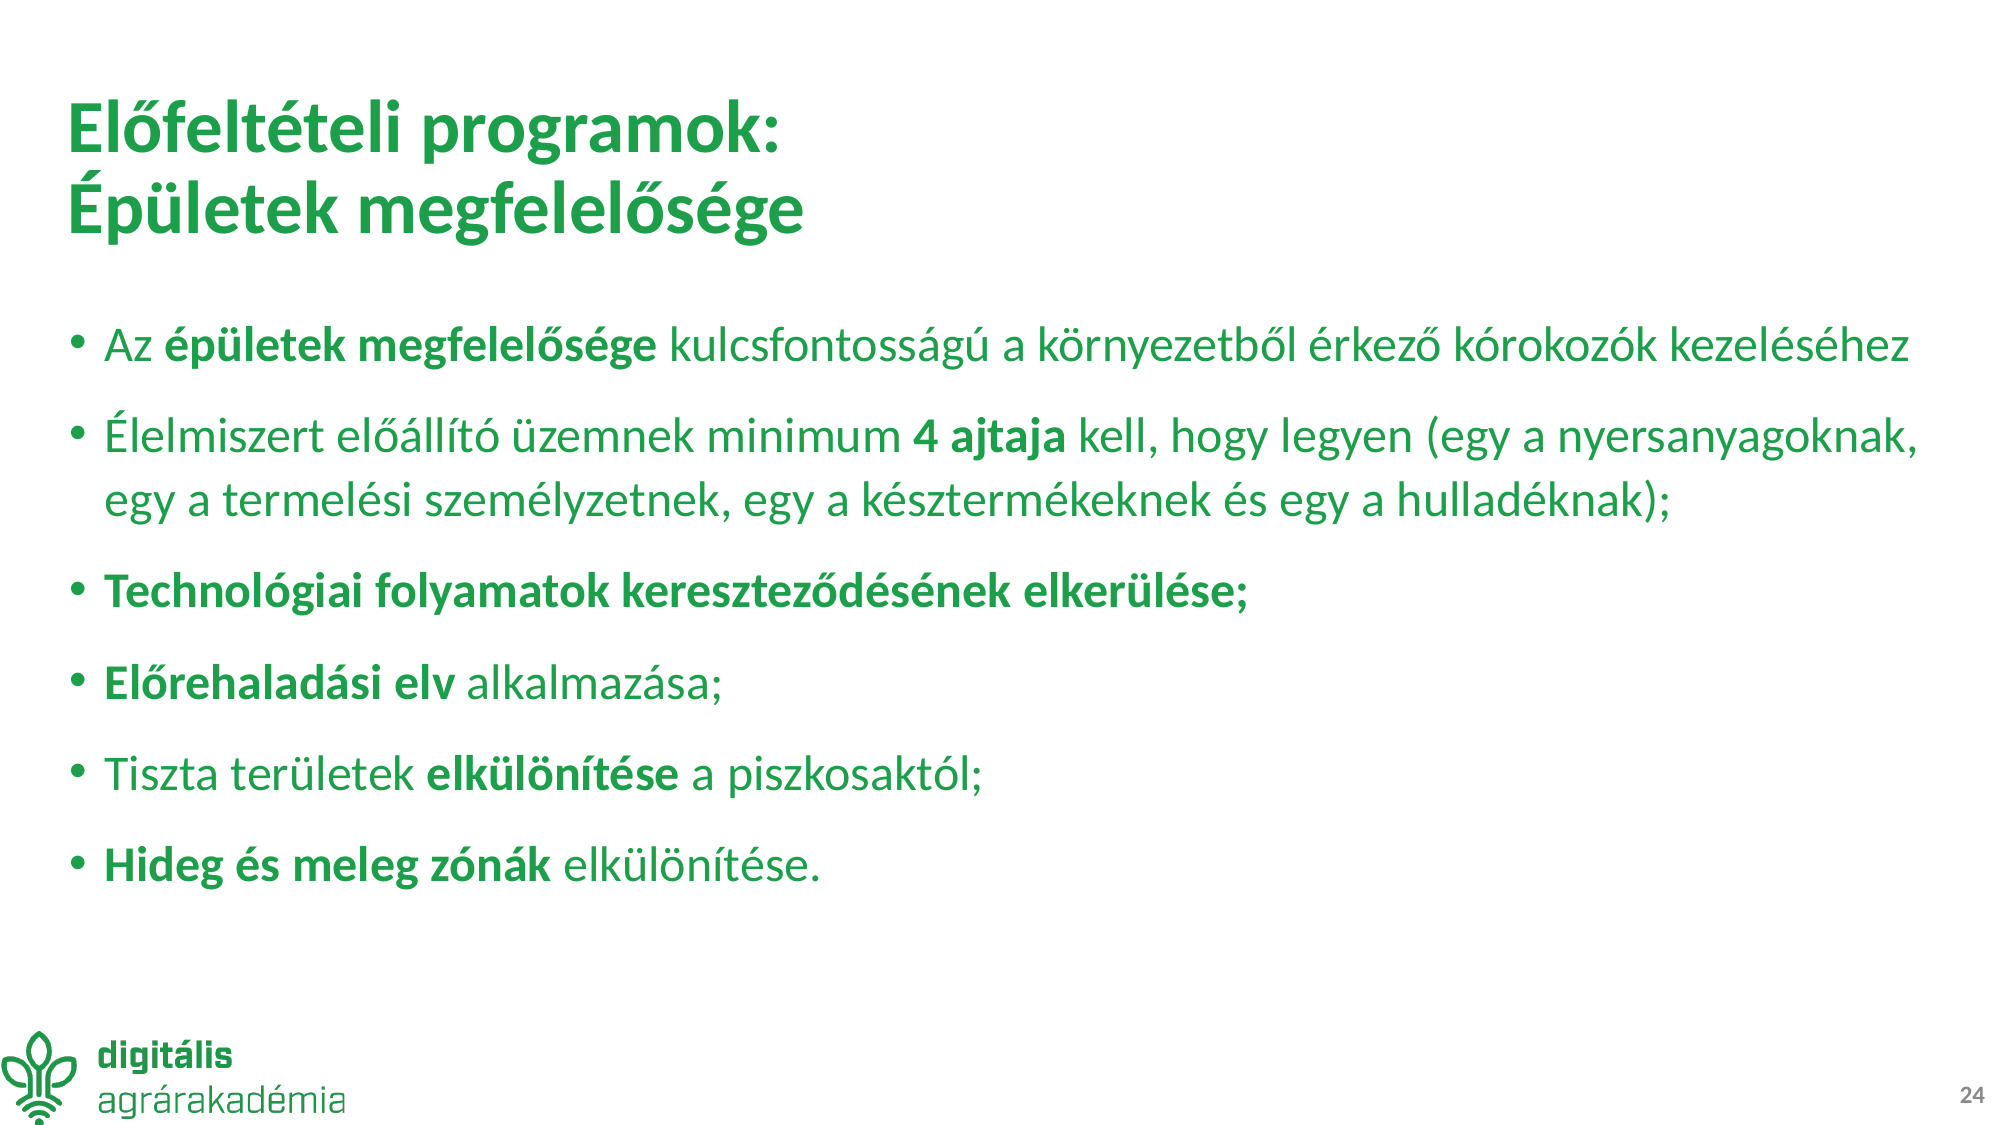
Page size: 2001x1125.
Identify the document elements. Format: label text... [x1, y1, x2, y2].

title Előfeltételi programok: Épületek megfelelősége [52, 59, 1949, 278]
slide_number 24 [1917, 1064, 2000, 1124]
list Az épületek megfelelősége kulcsfontosságú a környezetből érkező kórokozók kezeléséhez Élelmiszert előállító üzemnek minimum 4 ajtaja kell, hogy legyen (egy a nyersanyagoknak, egy a termelési személyzetnek, egy a késztermékeknek és egy a hulladéknak); Technológiai folyamatok kereszteződésének elkerülése; Előrehaladási elv alkalmazása; Tiszta területek elkülönítése a piszkosaktól; Hideg és meleg zónák elkülönítése. [52, 299, 1949, 1014]
picture [0, 1031, 345, 1125]
